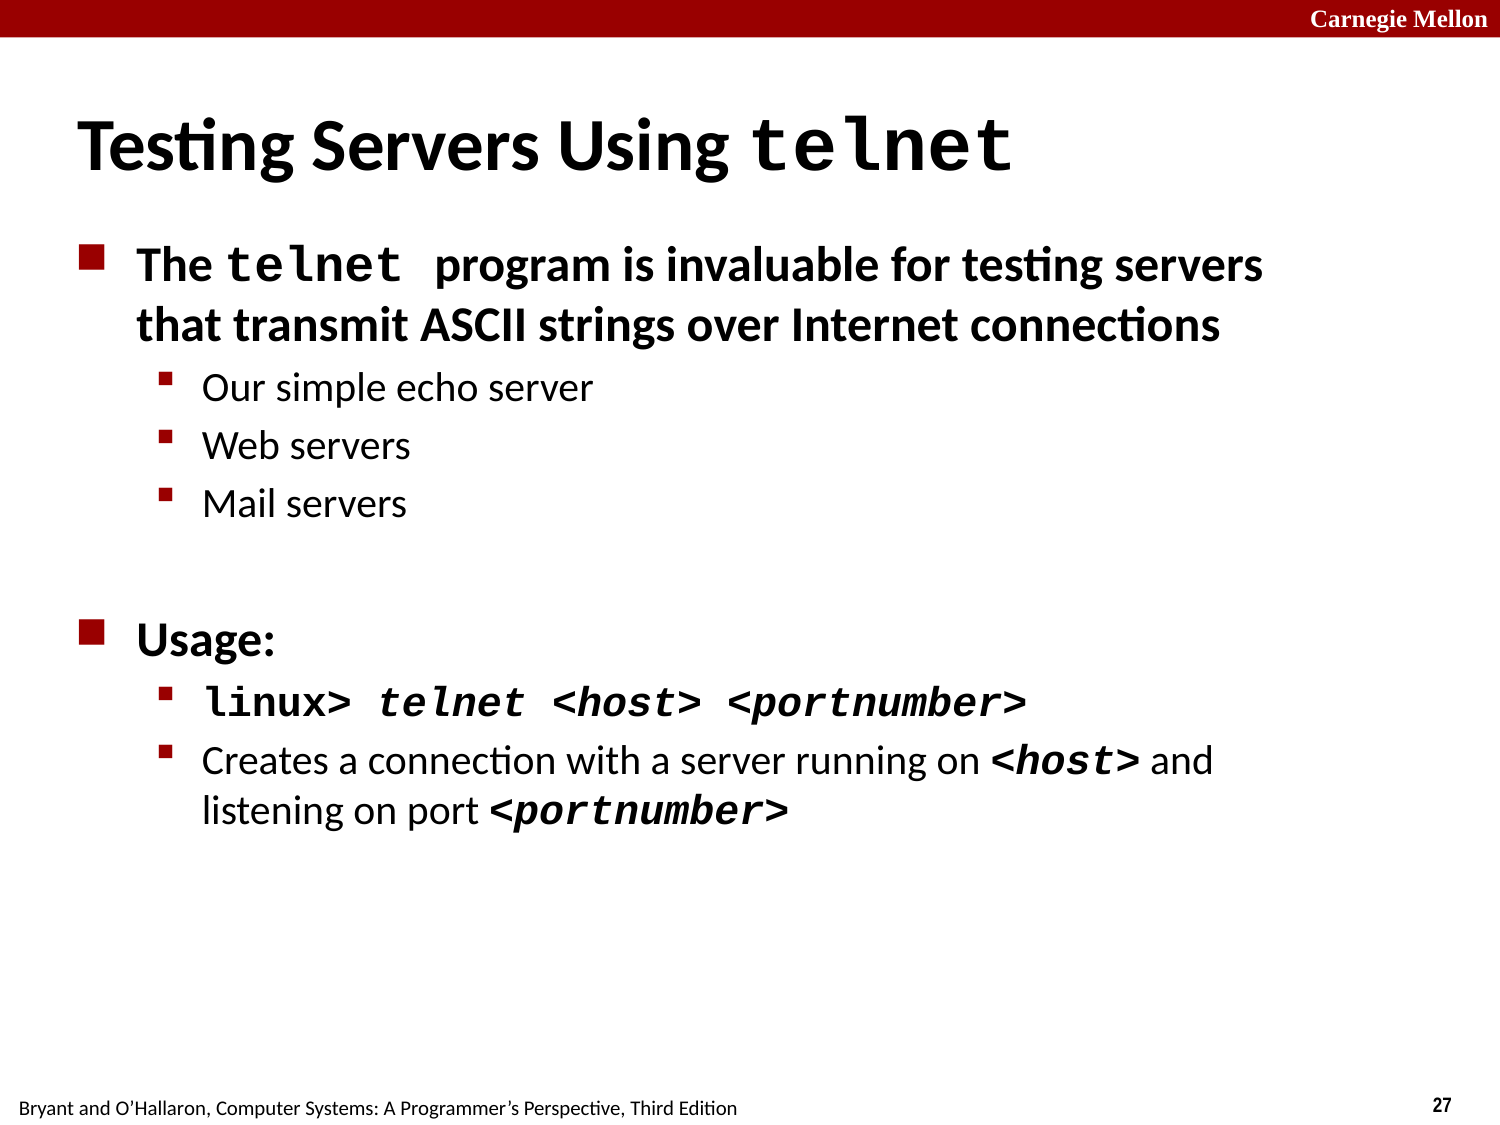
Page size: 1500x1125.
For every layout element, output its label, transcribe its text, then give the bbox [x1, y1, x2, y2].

title Testing Servers Using telnet [62, 93, 1298, 188]
list The telnet program is invaluable for testing servers that transmit ASCII strings over Internet connections Our simple echo server Web servers Mail servers Usage: linux> telnet <host> <portnumber> Creates a connection with a server running on <host> and listening on port <portnumber> [64, 223, 1361, 1040]
